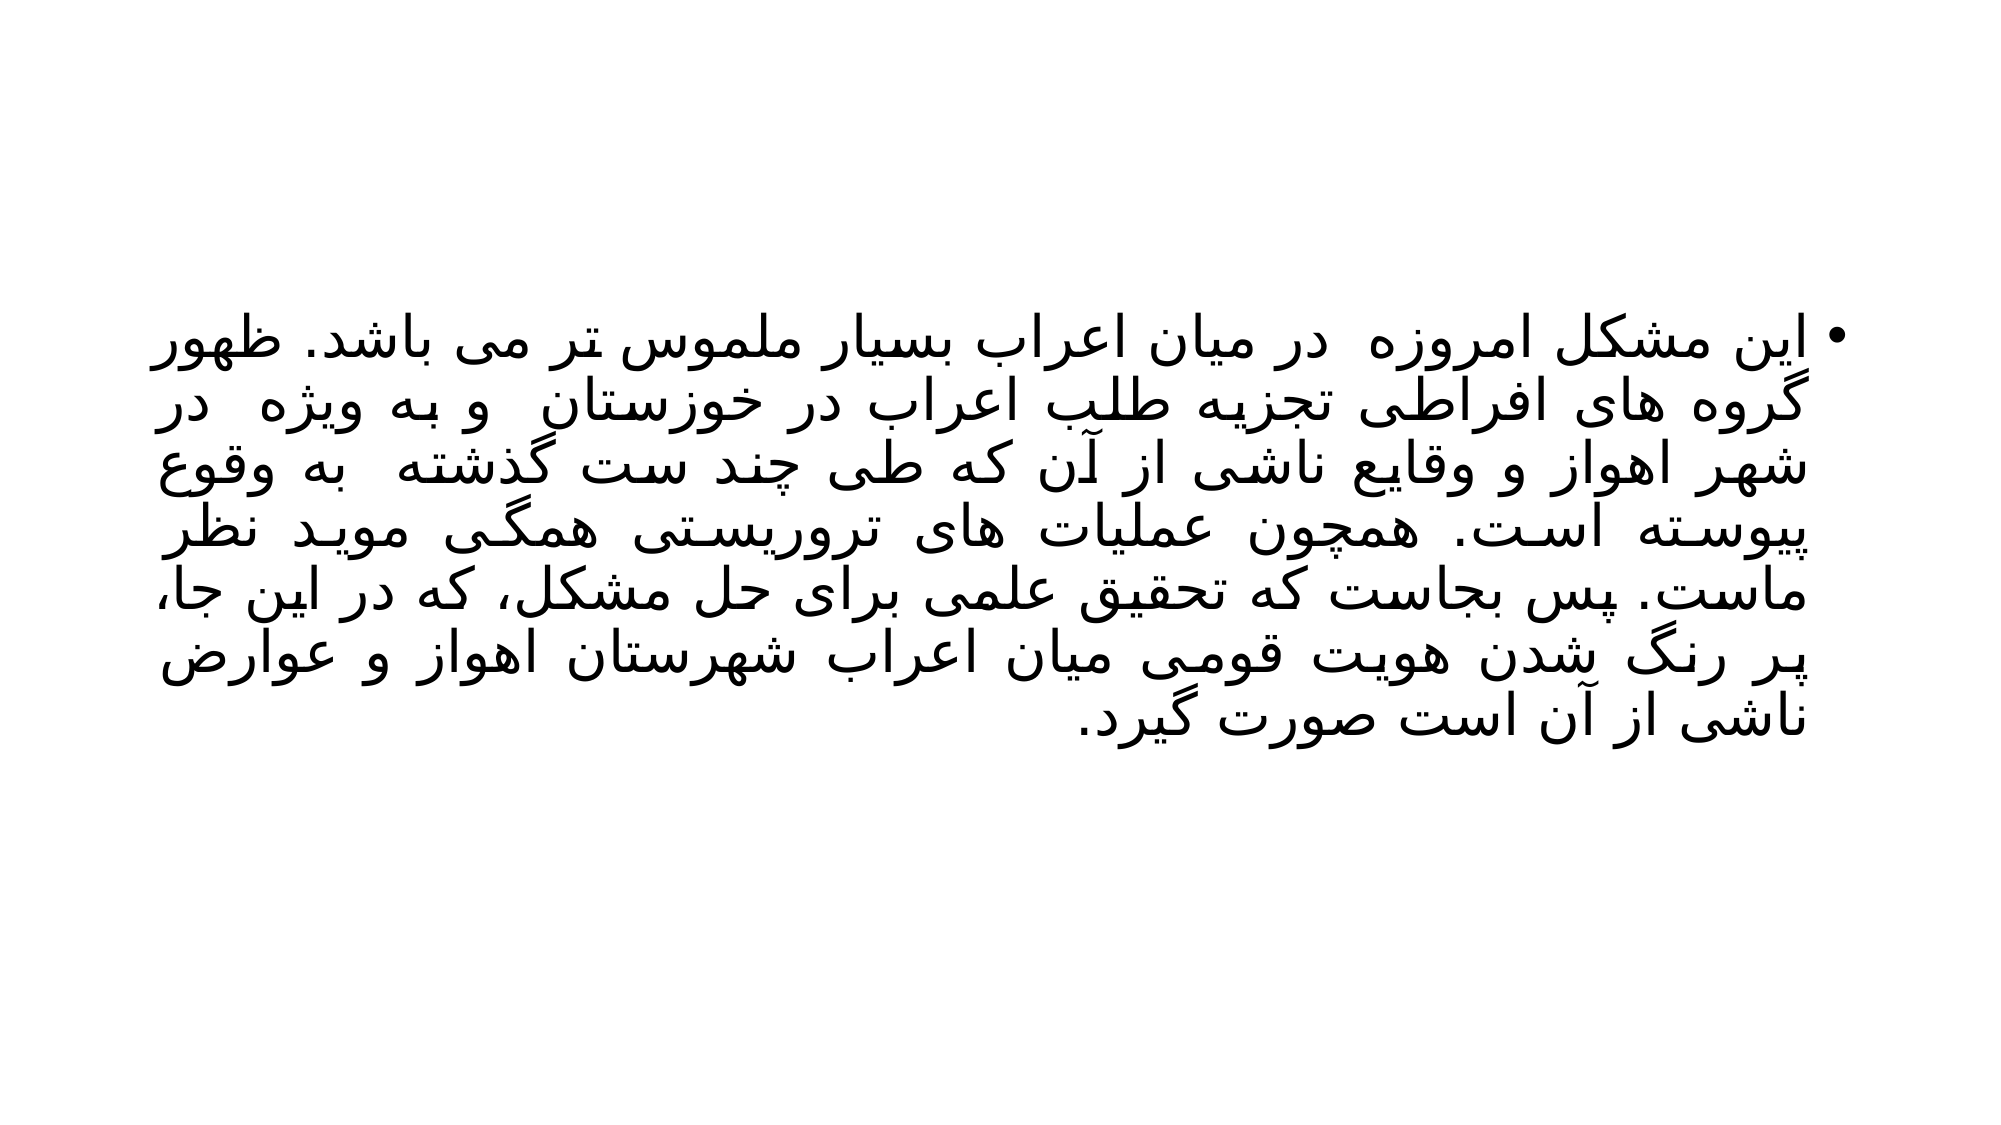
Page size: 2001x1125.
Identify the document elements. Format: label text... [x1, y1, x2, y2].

list این مشکل امروزه در میان اعراب بسیار ملموس تر می باشد. ظهور گروه های افراطی تجزیه طلب اعراب در خوزستان و به ویژه در شهر اهواز و وقایع ناشی از آن که طی چند ست گذشته به وقوع پیوسته است. همچون عملیات های تروریستی همگی موید نظر ماست. پس بجاست که تحقیق علمی برای حل مشکل، که در این جا، پر رنگ شدن هویت قومی میان اعراب شهرستان اهواز و عوارض ناشی از آن است صورت گیرد. [137, 299, 1863, 1014]
